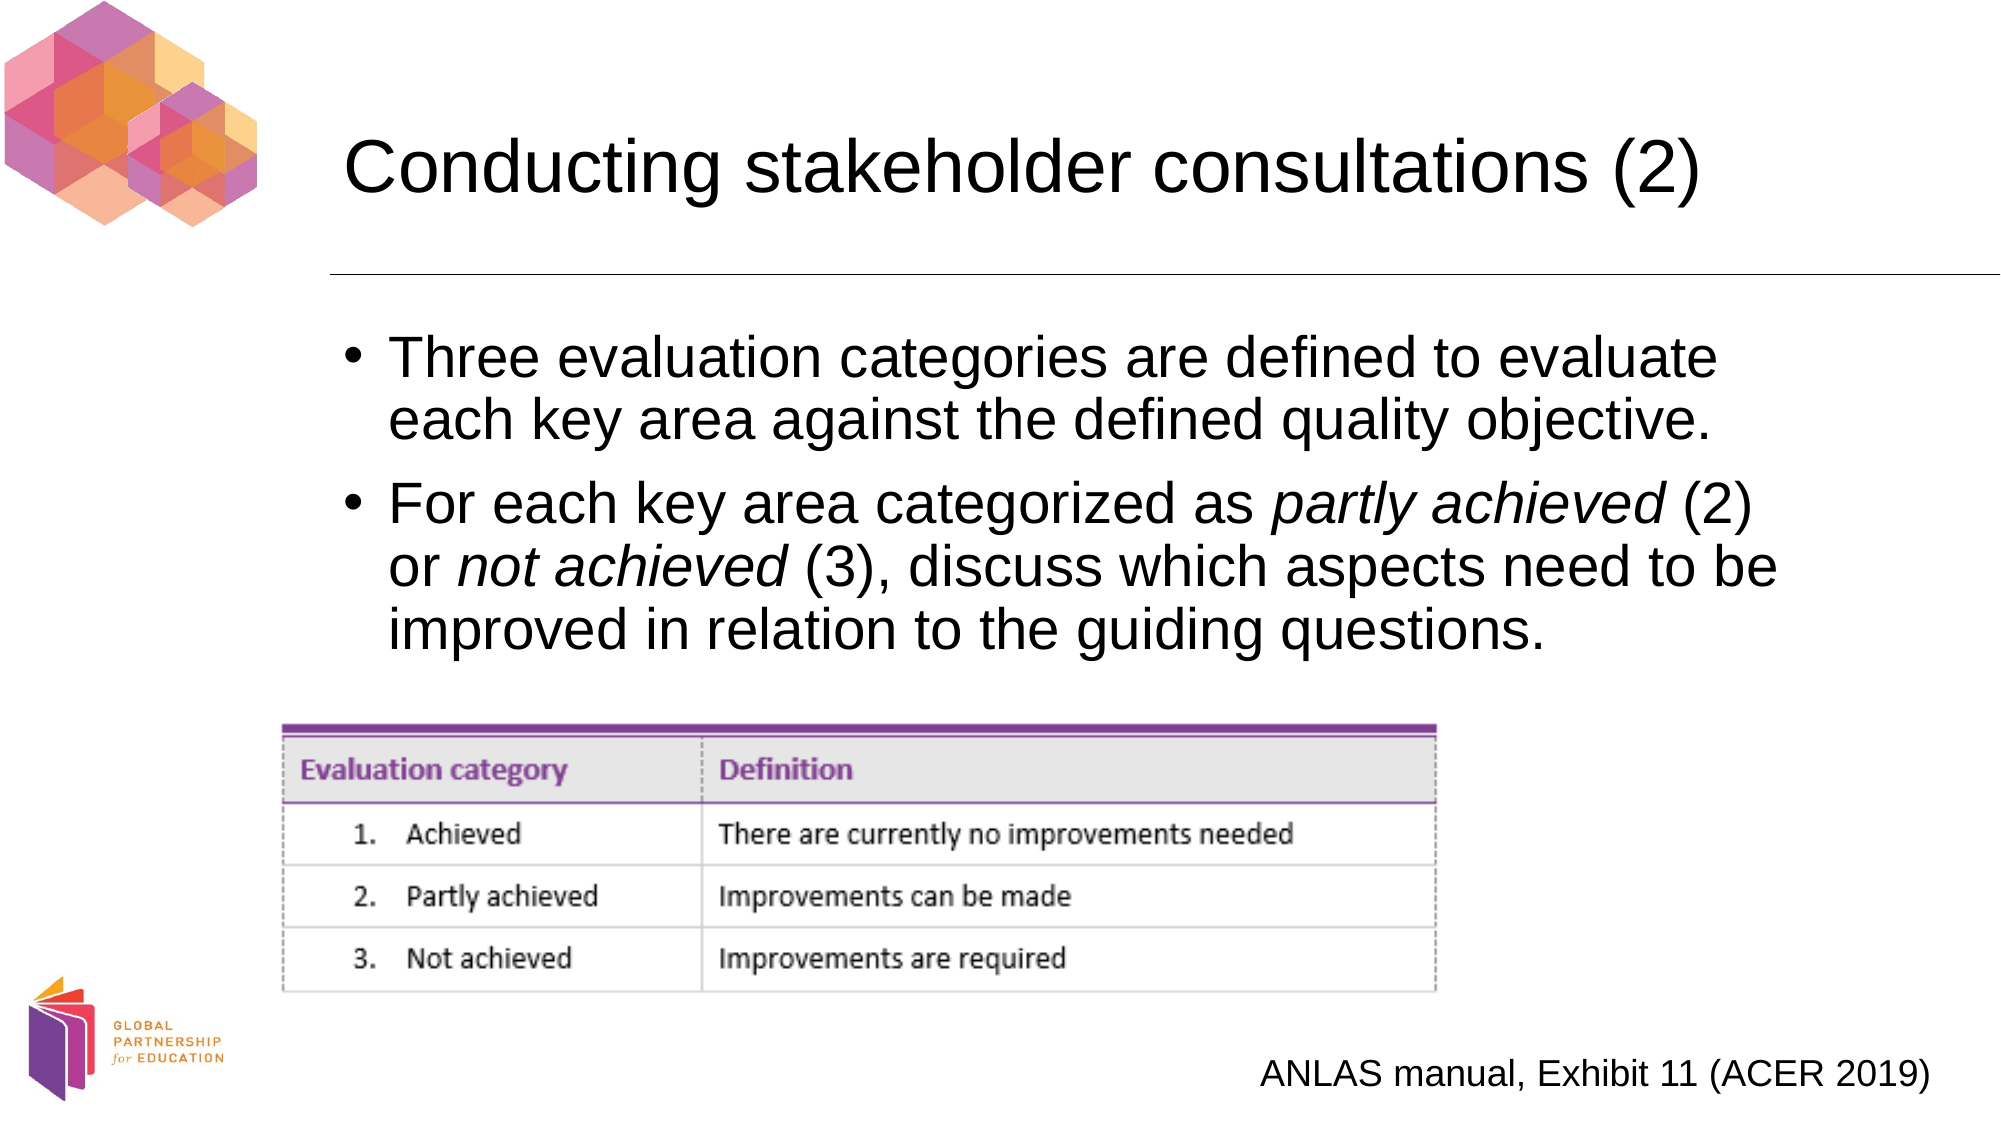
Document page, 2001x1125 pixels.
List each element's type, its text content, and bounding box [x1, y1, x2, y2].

picture [0, 0, 260, 230]
list Three evaluation categories are defined to evaluate each key area against the defined quality objective. For each key area categorized as partly achieved (2) or not achieved (3), discuss which aspects need to be improved in relation to the guiding questions. [328, 319, 1797, 1072]
text_box ANLAS manual, Exhibit 11 (ACER 2019) [939, 1041, 1947, 1101]
title Conducting stakeholder consultations (2) [328, 59, 1863, 278]
picture [26, 974, 223, 1103]
picture [276, 718, 1444, 1000]
